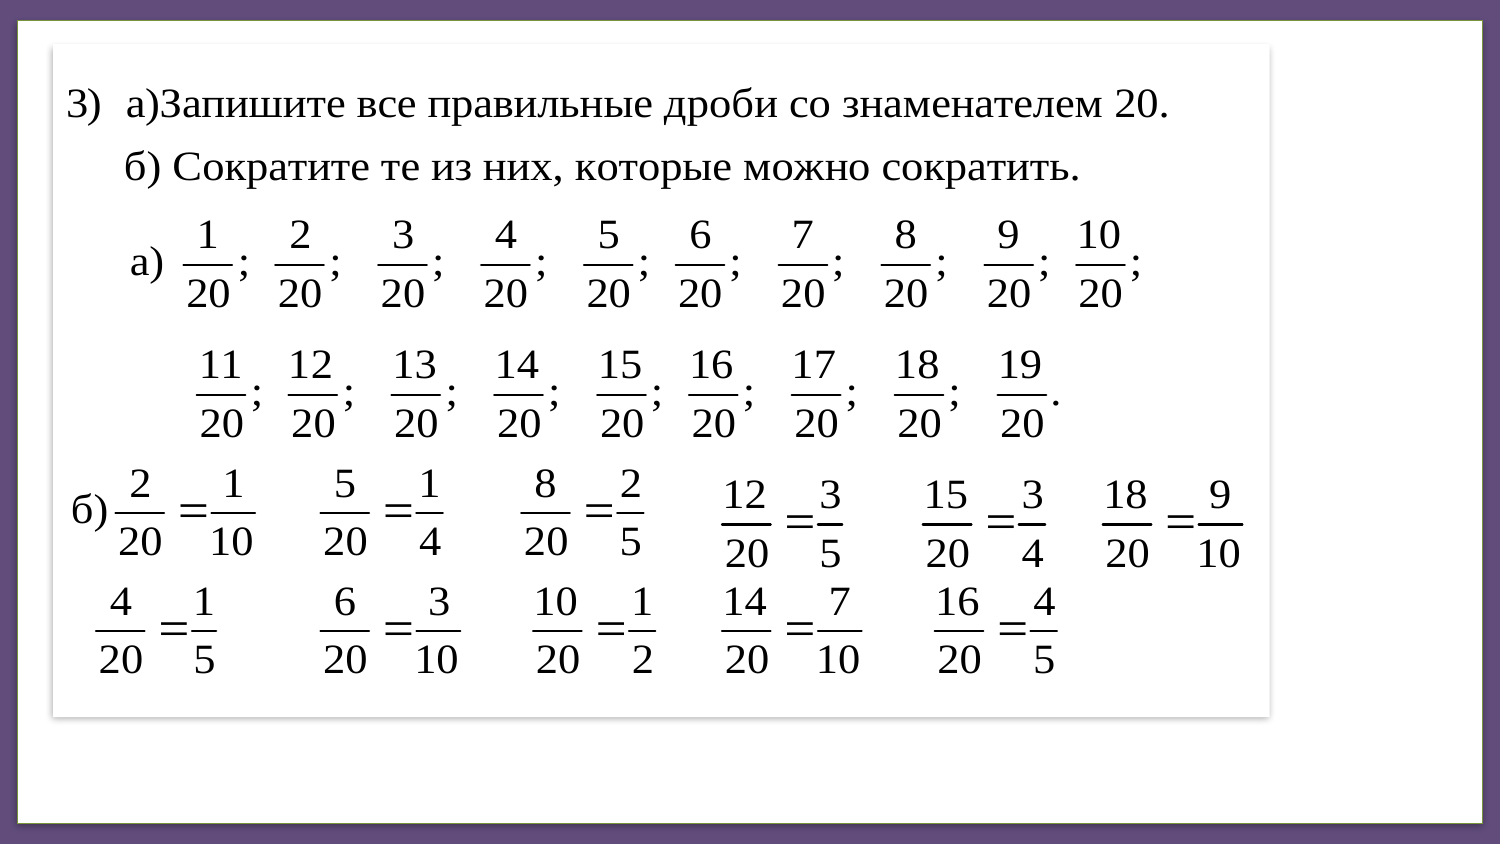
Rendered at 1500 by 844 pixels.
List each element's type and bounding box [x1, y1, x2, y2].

text_box [915, 468, 1053, 577]
text_box [525, 575, 663, 684]
text_box [147, 338, 1068, 447]
text_box [88, 575, 226, 684]
text_box [312, 575, 470, 684]
text_box [513, 457, 652, 566]
text_box [1095, 468, 1252, 577]
title [53, 43, 1270, 718]
text_box [714, 575, 871, 684]
text_box [60, 79, 1174, 199]
text_box [926, 575, 1065, 684]
text_box [123, 208, 1152, 317]
text_box [714, 468, 852, 574]
text_box [64, 457, 266, 566]
text_box [17, 20, 1483, 824]
text_box [312, 457, 451, 566]
